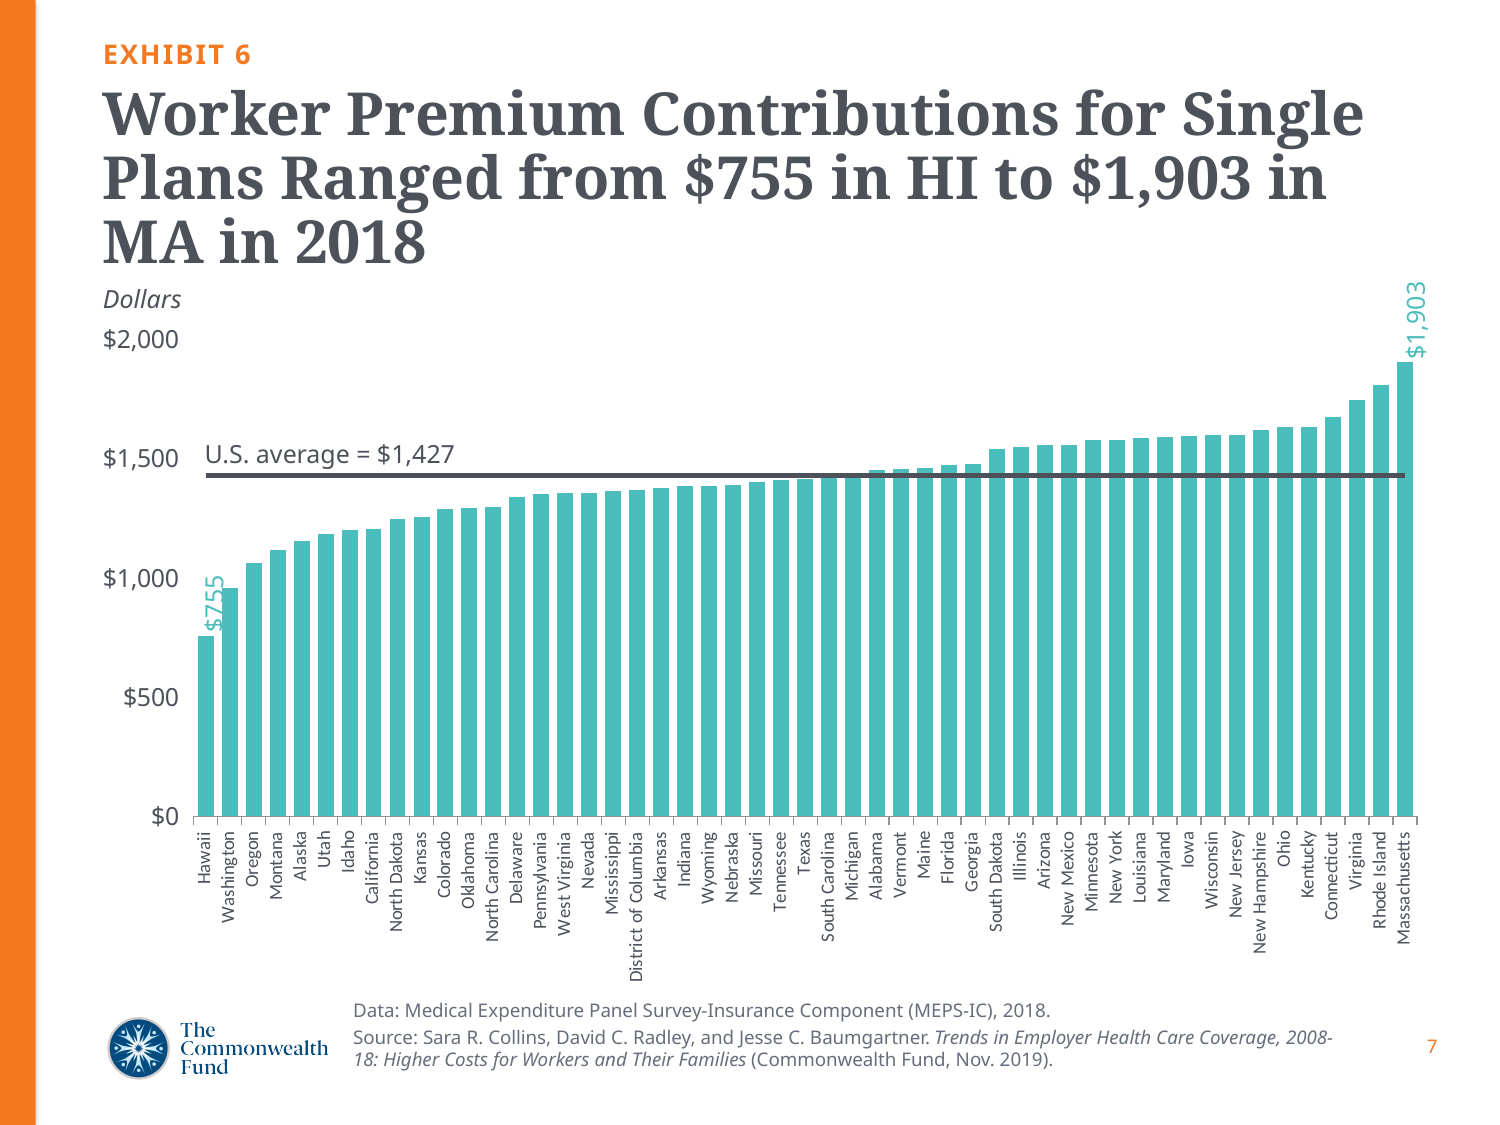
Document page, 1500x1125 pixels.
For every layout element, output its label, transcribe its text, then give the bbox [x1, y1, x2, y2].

chart [102, 318, 1431, 985]
text_box $1,903 [1399, 281, 1430, 318]
picture [85, 998, 354, 1123]
subtitle EXHIBIT 6 [102, 29, 1431, 70]
list Data: Medical Expenditure Panel Survey-Insurance Component (MEPS-IC), 2018. Source: Sara R. Collins, David C. Radley, and Jesse C. Baumgartner. Trends in Employer Health Care Coverage, 2008-18: Higher Costs for Workers and Their Families (Commonwealth Fund, Nov. 2019). [353, 992, 1391, 1112]
text_box Dollars [102, 283, 604, 314]
title Worker Premium Contributions for Single Plans Ranged from $755 in HI to $1,903 in MA in 2018 [102, 84, 1431, 279]
